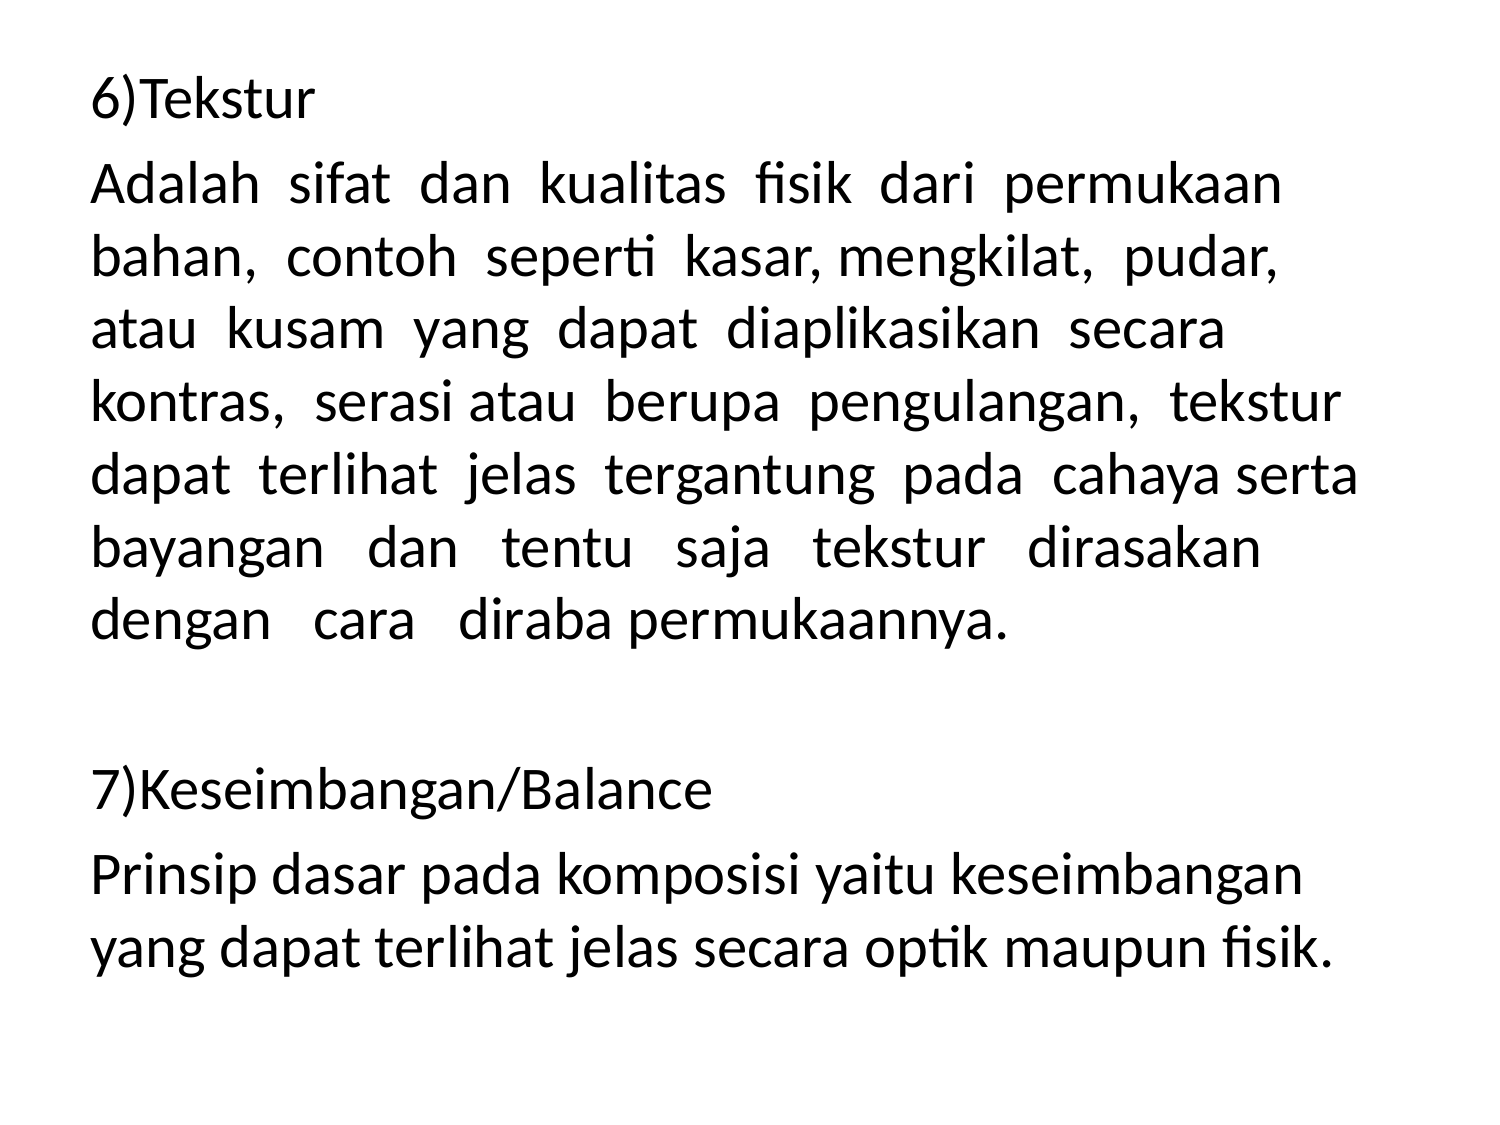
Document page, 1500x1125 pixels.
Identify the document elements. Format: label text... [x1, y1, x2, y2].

list 6)Tekstur Adalah sifat dan kualitas fisik dari permukaan bahan, contoh seperti kasar, mengkilat, pudar, atau kusam yang dapat diaplikasikan secara kontras, serasi atau berupa pengulangan, tekstur dapat terlihat jelas tergantung pada cahaya serta bayangan dan tentu saja tekstur dirasakan dengan cara diraba permukaannya. 7)Keseimbangan/Balance Prinsip dasar pada komposisi yaitu keseimbangan yang dapat terlihat jelas secara optik maupun fisik. [75, 50, 1425, 1005]
